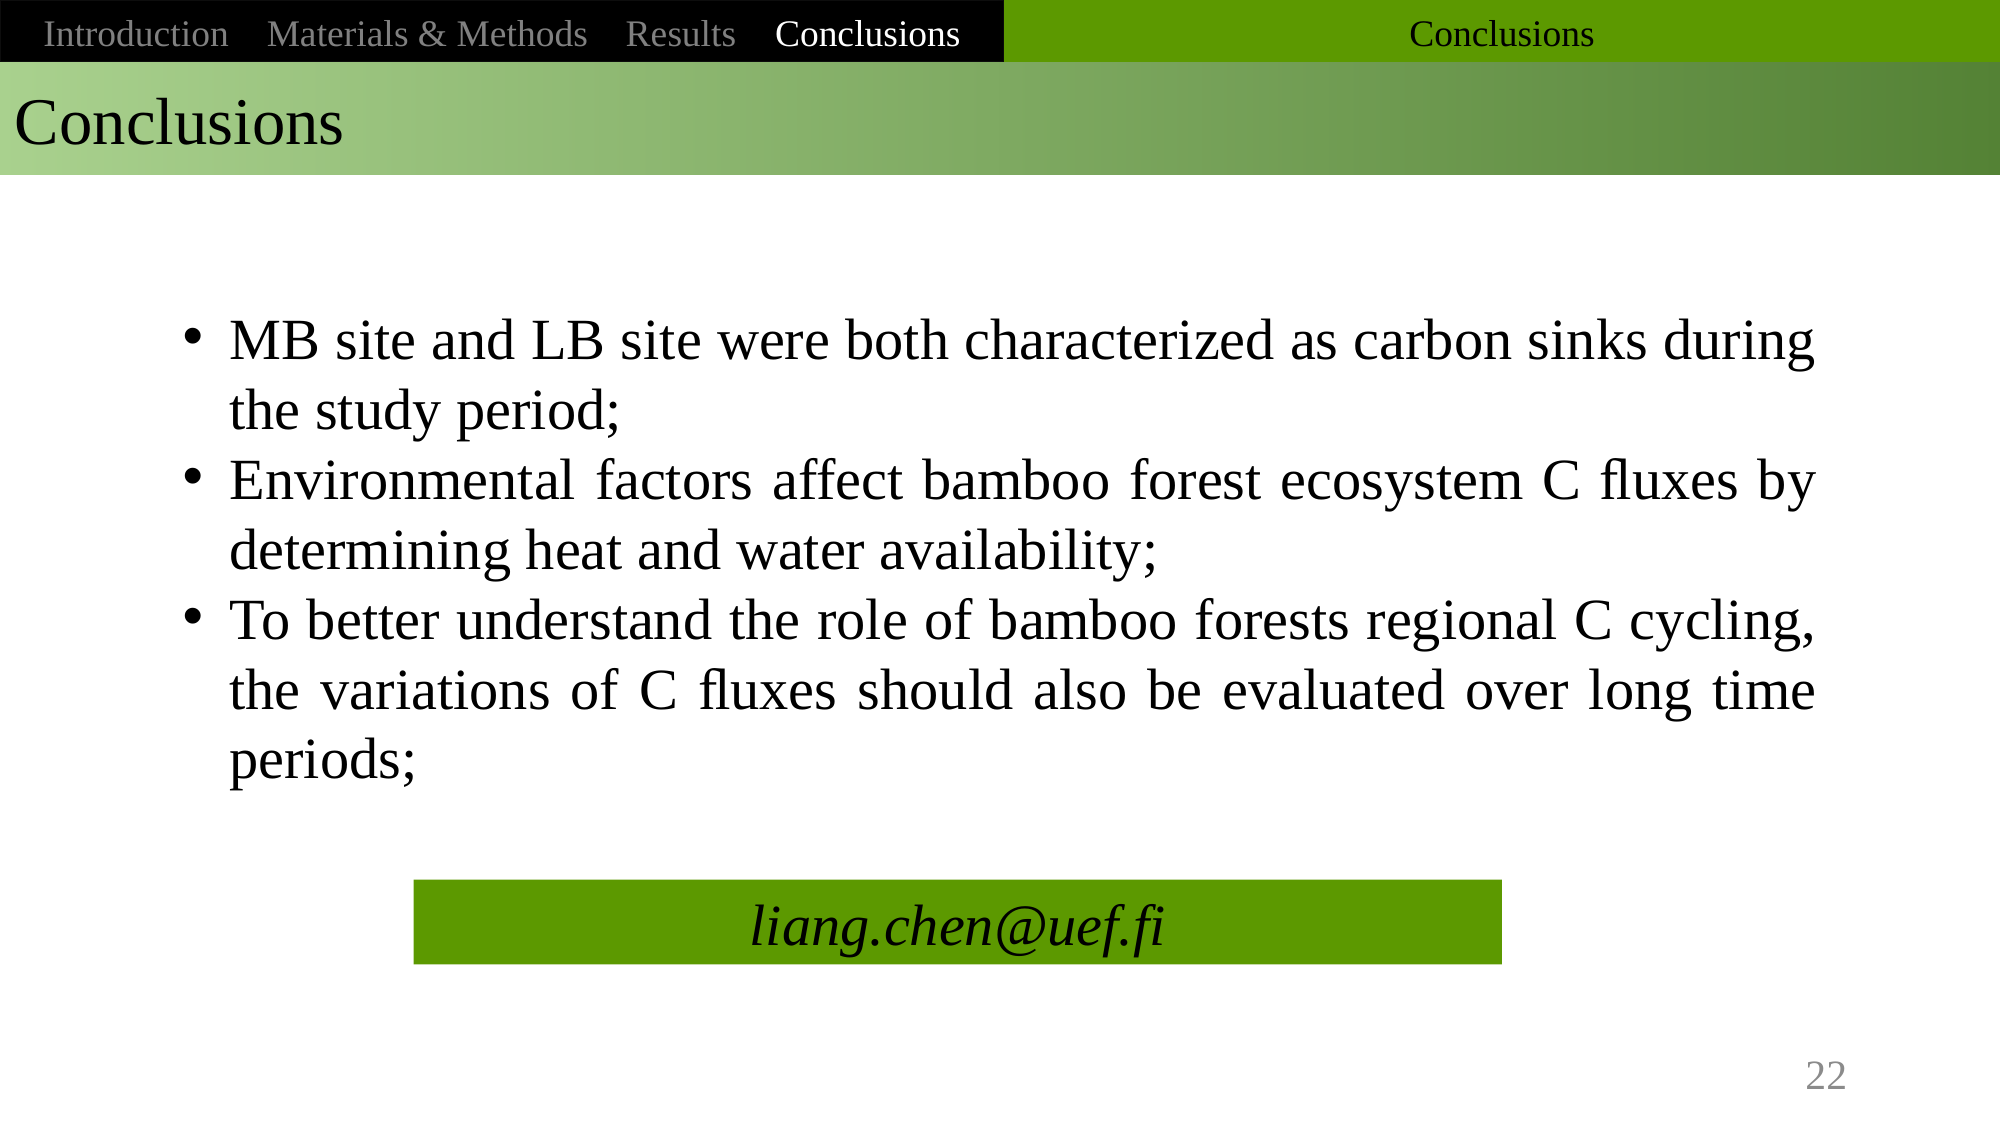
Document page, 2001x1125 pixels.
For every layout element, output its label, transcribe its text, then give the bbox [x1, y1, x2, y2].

text_box liang.chen@uef.fi [413, 879, 1502, 965]
text_box Conclusions [1003, 0, 2000, 61]
slide_number 22 [1412, 1042, 1863, 1103]
text_box Conclusions [0, 61, 2000, 175]
text_box Introduction Materials & Methods Results Conclusions [0, 0, 1003, 61]
text_box MB site and LB site were both characterized as carbon sinks during the study period; Environmental factors affect bamboo forest ecosystem C ﬂuxes by determining heat and water availability; To better understand the role of bamboo forests regional C cycling, the variations of C ﬂuxes should also be evaluated over long time periods; [167, 293, 1833, 799]
